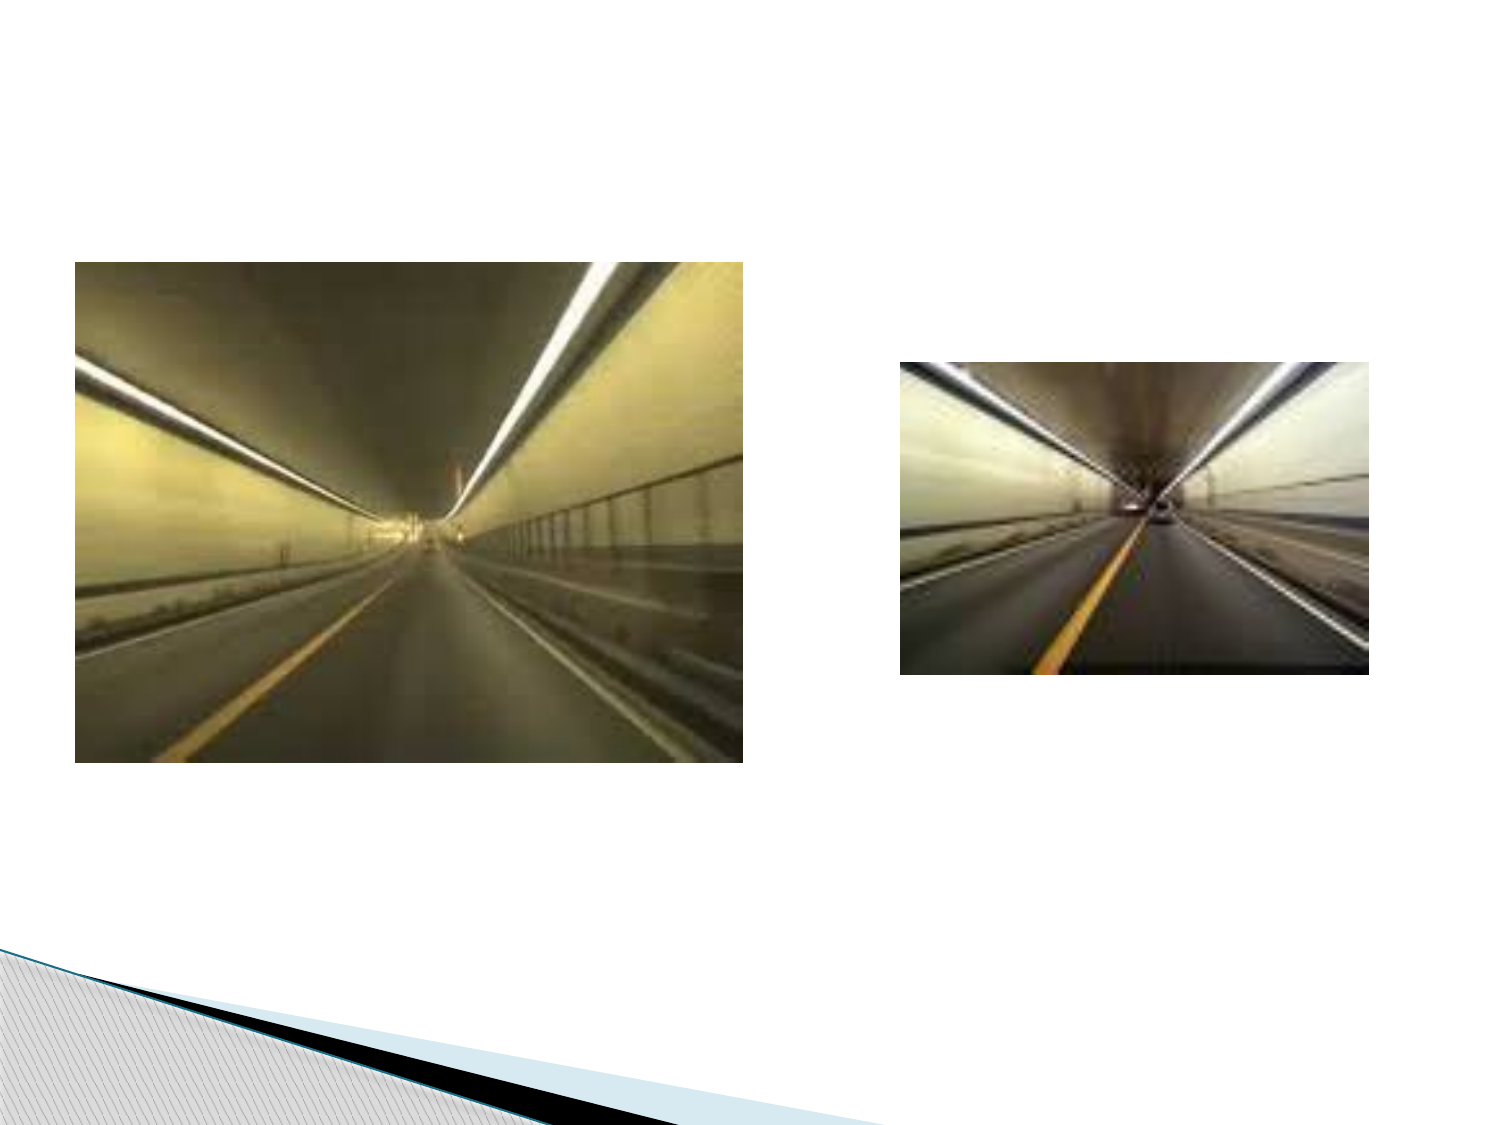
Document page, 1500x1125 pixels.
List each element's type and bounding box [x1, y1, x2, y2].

picture [899, 362, 1369, 676]
picture [74, 262, 743, 763]
